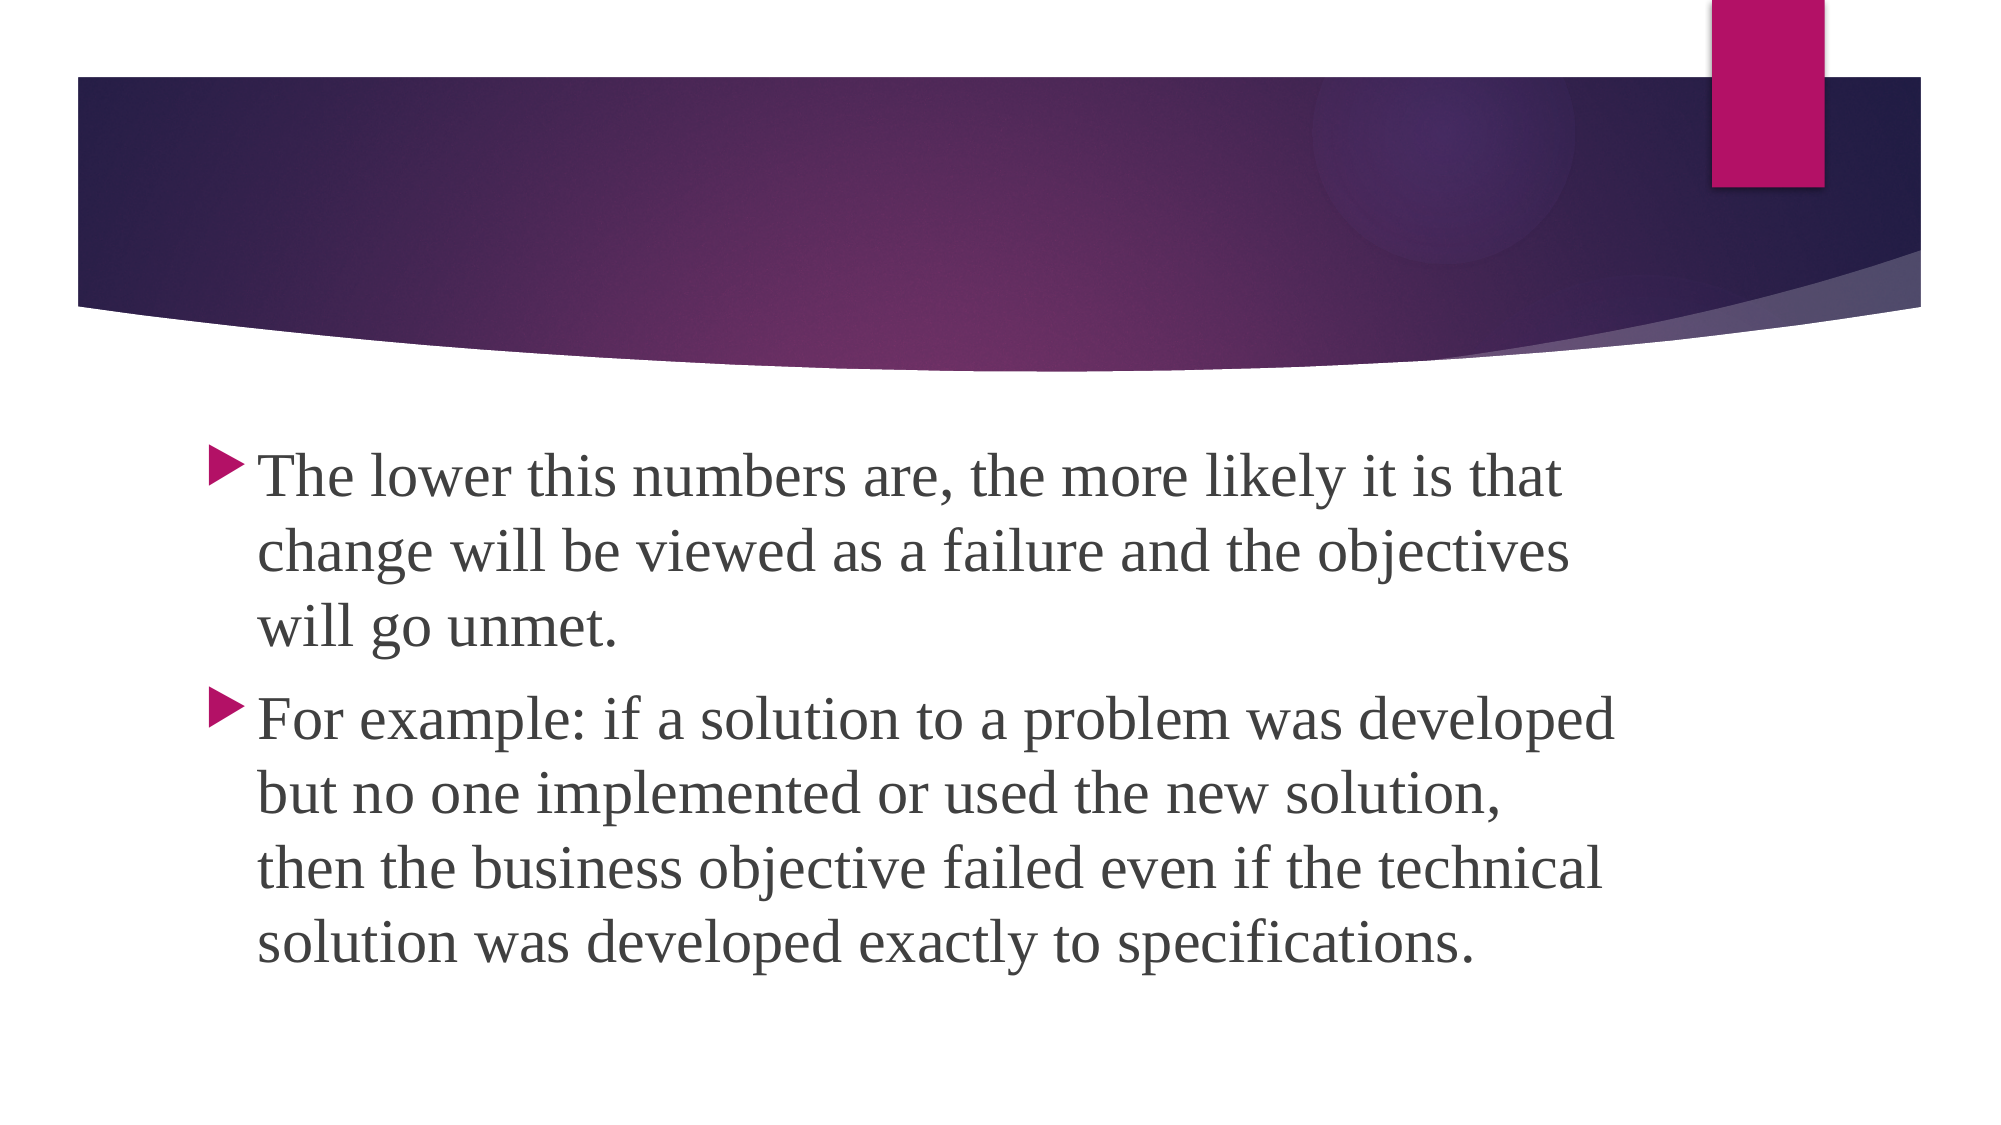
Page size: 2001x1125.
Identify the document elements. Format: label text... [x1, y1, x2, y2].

list The lower this numbers are, the more likely it is that change will be viewed as a failure and the objectives will go unmet. For example: if a solution to a problem was developed but no one implemented or used the new solution, then the business objective failed even if the technical solution was developed exactly to specifications. [189, 427, 1638, 988]
